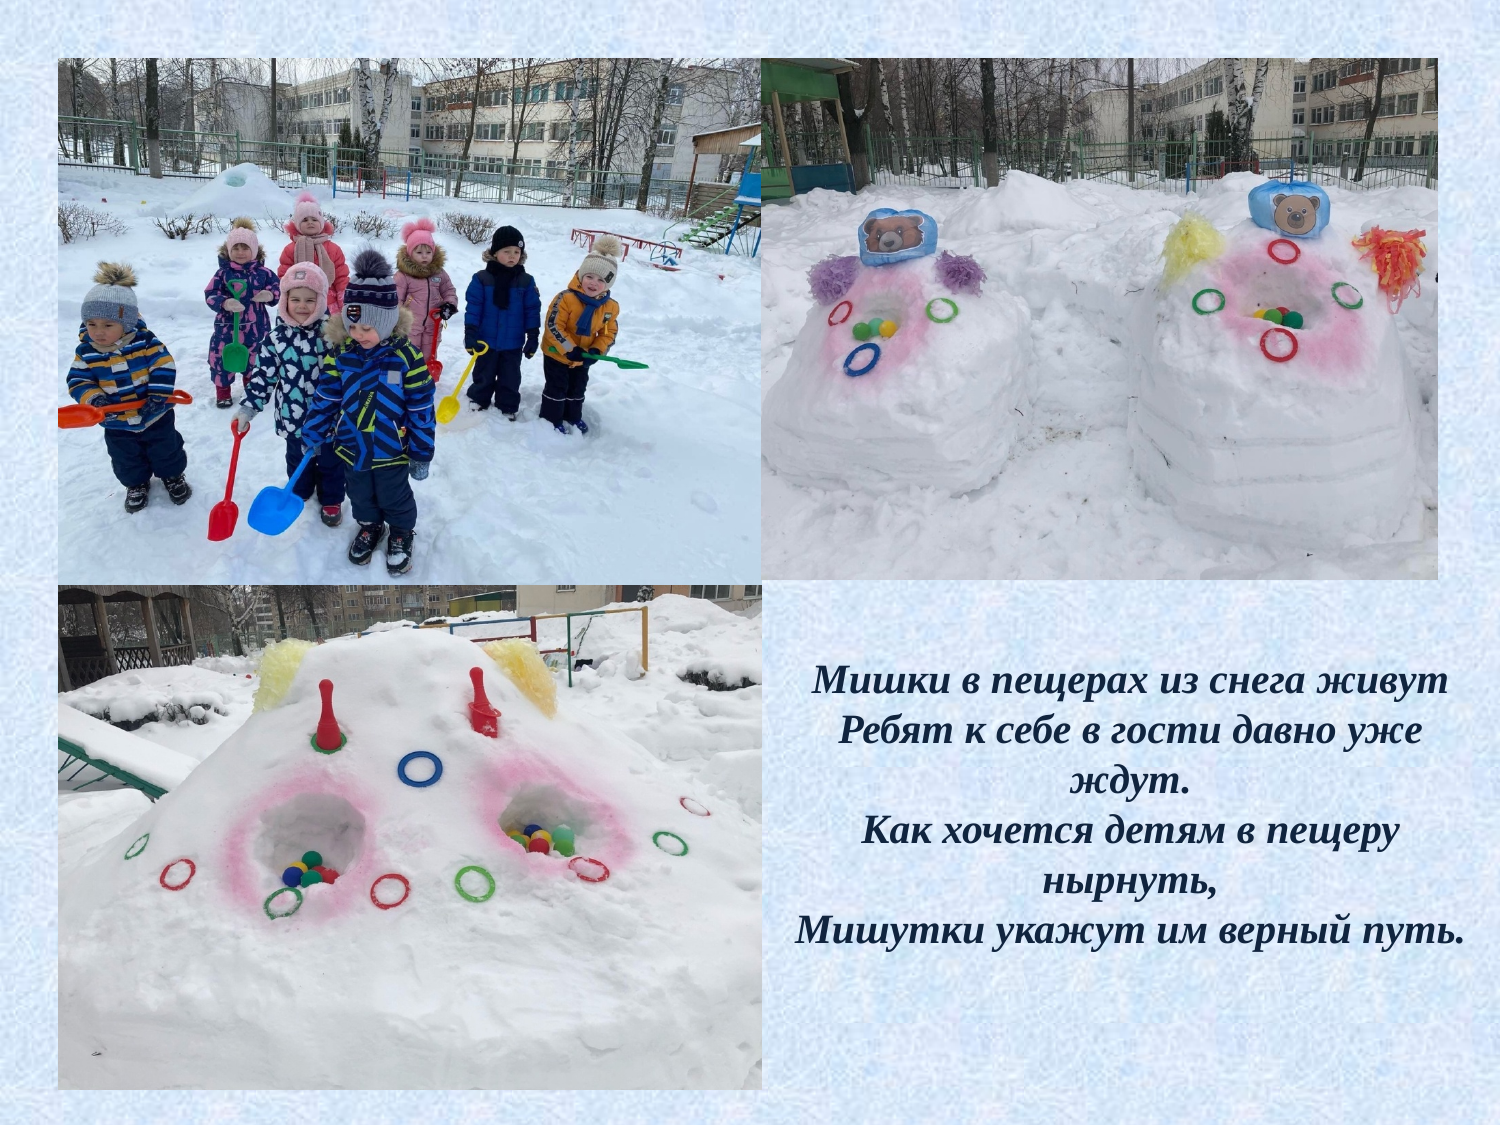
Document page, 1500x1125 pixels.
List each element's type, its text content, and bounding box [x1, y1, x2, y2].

text_box Мишки в пещерах из снега живут Ребят к себе в гости давно уже ждут. Как хочется детям в пещеру нырнуть, Мишутки укажут им верный путь. [767, 644, 1500, 960]
picture [0, 0, 1500, 1125]
